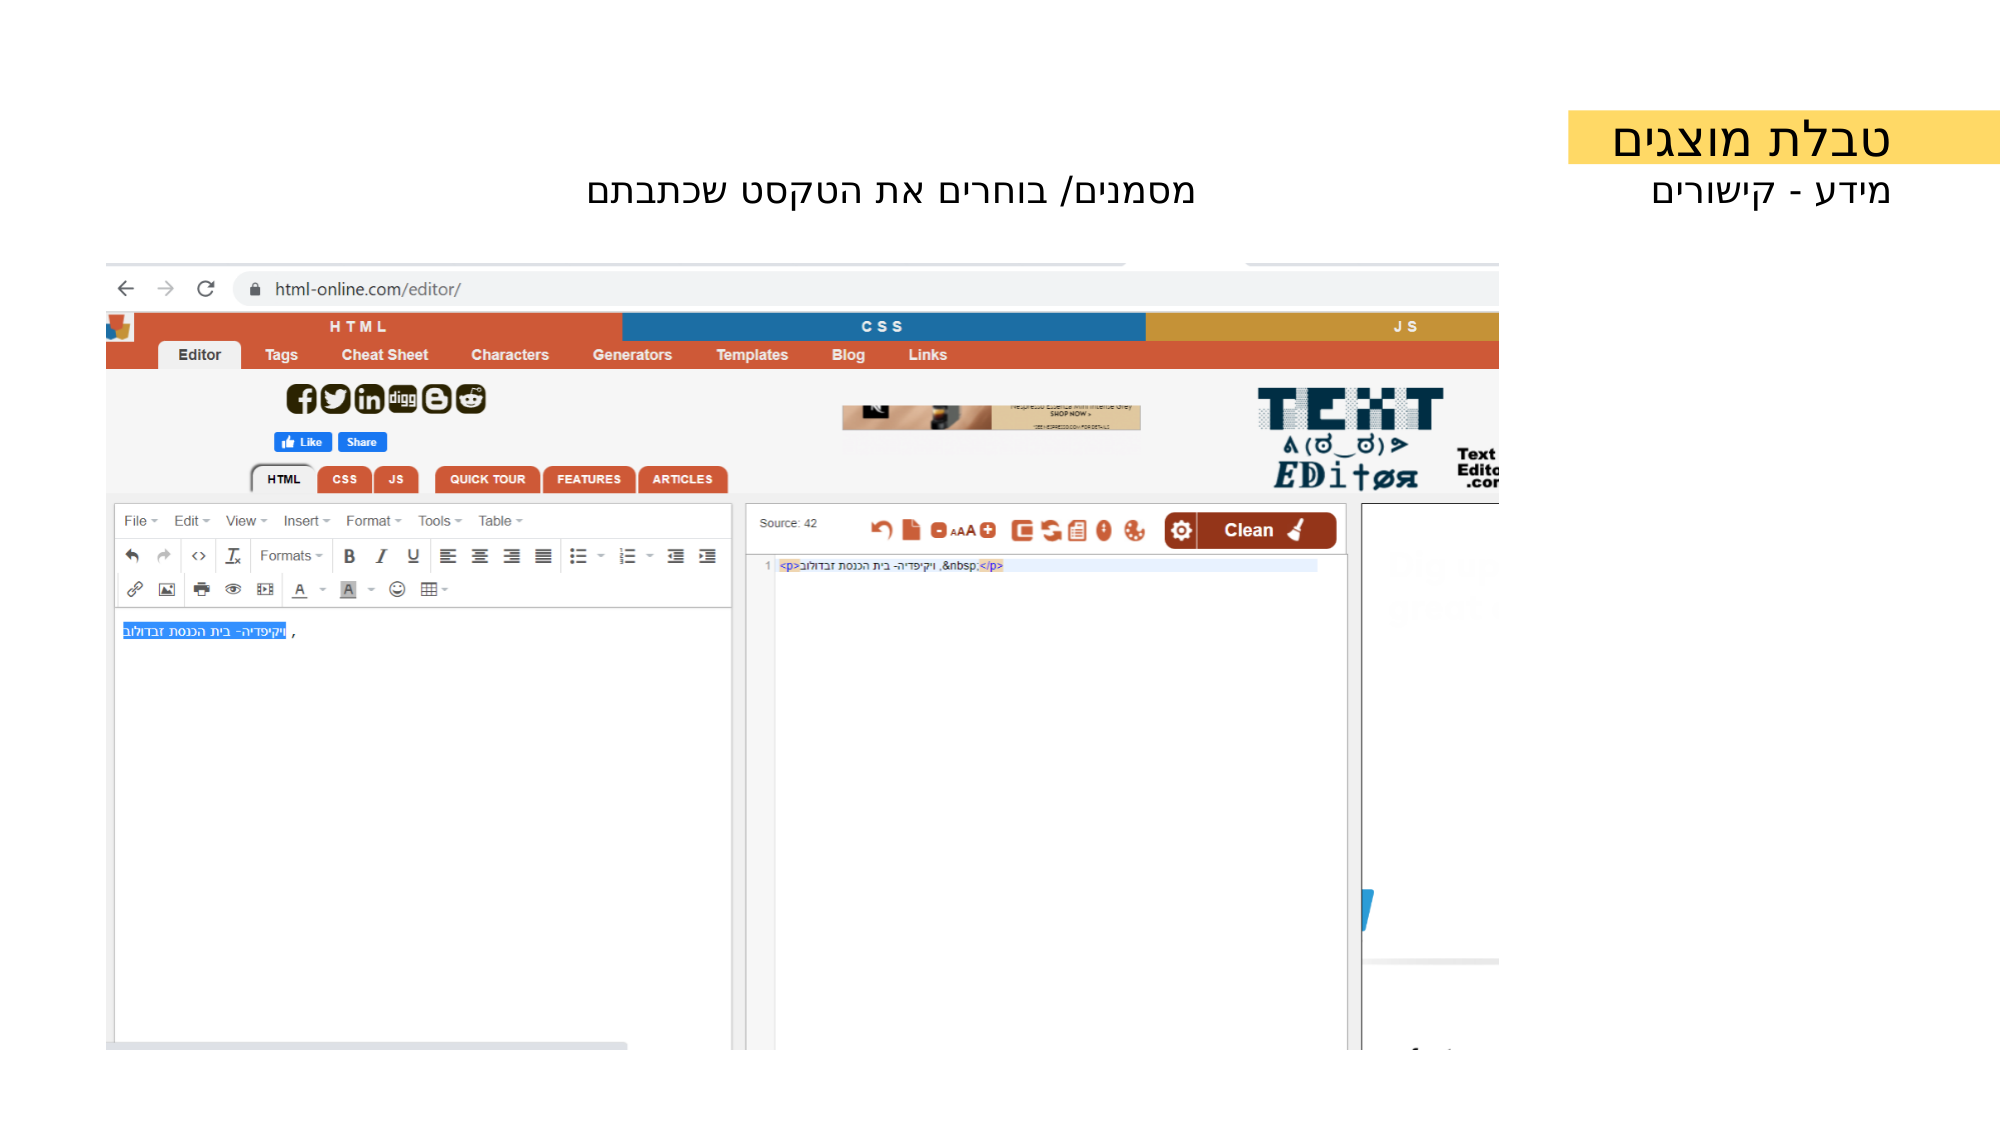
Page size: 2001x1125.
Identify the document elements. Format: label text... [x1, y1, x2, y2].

text_box מסמנים/ בוחרים את הטקסט שכתבתם [307, 159, 1476, 219]
picture [106, 263, 1499, 1050]
text_box טבלת מוצגים מידע - קישורים [177, 98, 1908, 219]
text_box [1908, 109, 2000, 165]
